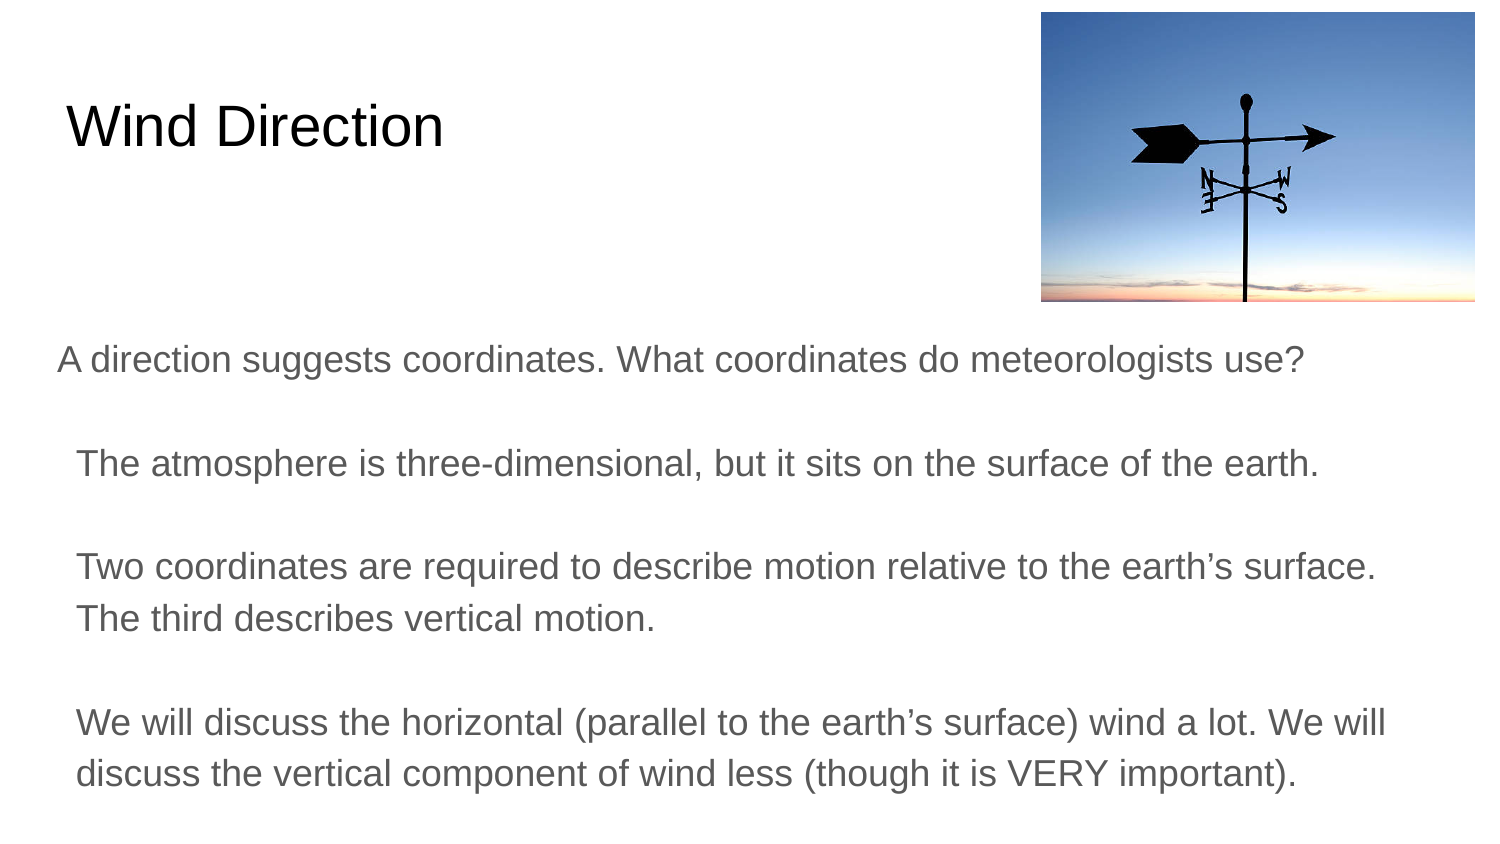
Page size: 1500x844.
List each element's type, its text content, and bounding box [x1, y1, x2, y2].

title Wind Direction [51, 72, 1036, 167]
list A direction suggests coordinates. What coordinates do meteorologists use? The atmosphere is three-dimensional, but it sits on the surface of the earth. Two coordinates are required to describe motion relative to the earth’s surface. The third describes vertical motion. We will discuss the horizontal (parallel to the earth’s surface) wind a lot. We will discuss the vertical component of wind less (though it is VERY important). [42, 313, 1440, 844]
picture [1041, 12, 1476, 302]
